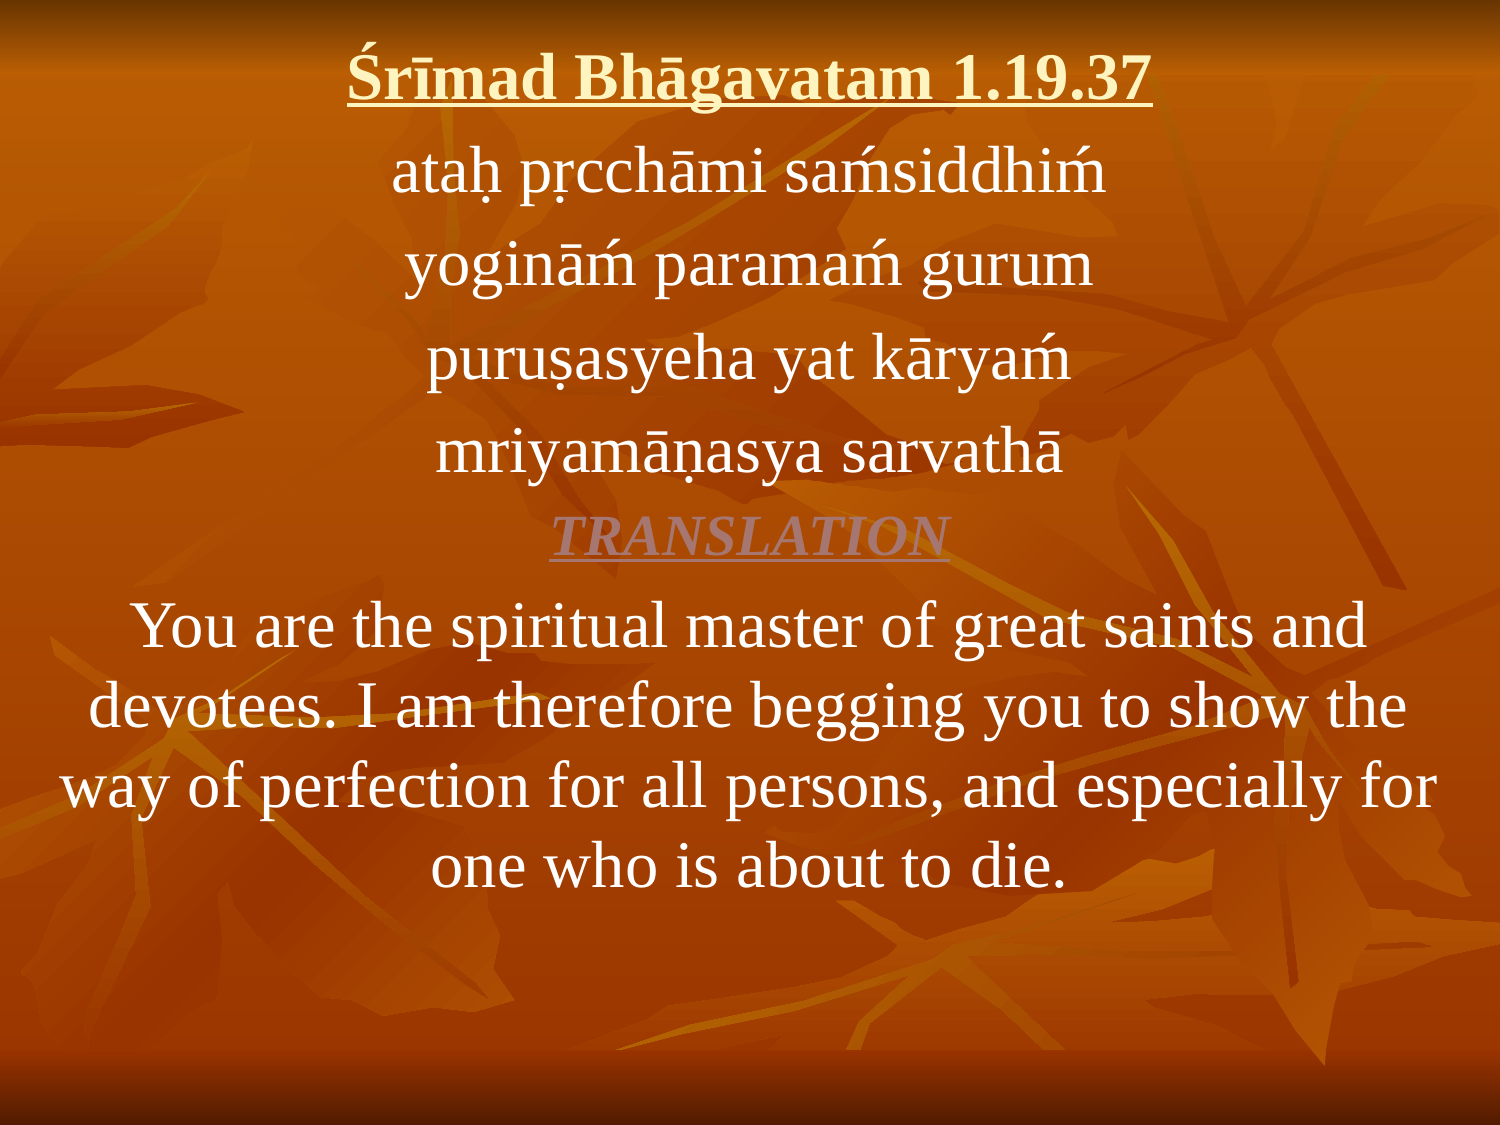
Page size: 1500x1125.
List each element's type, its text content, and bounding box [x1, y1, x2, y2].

list Śrīmad Bhāgavatam 1.19.37 ataḥ pṛcchāmi saḿsiddhiḿ yogināḿ paramaḿ gurum puruṣasyeha yat kāryaḿ mriyamāṇasya sarvathā TRANSLATION You are the spiritual master of great saints and devotees. I am therefore begging you to show the way of perfection for all persons, and especially for one who is about to die. [24, 24, 1475, 1088]
